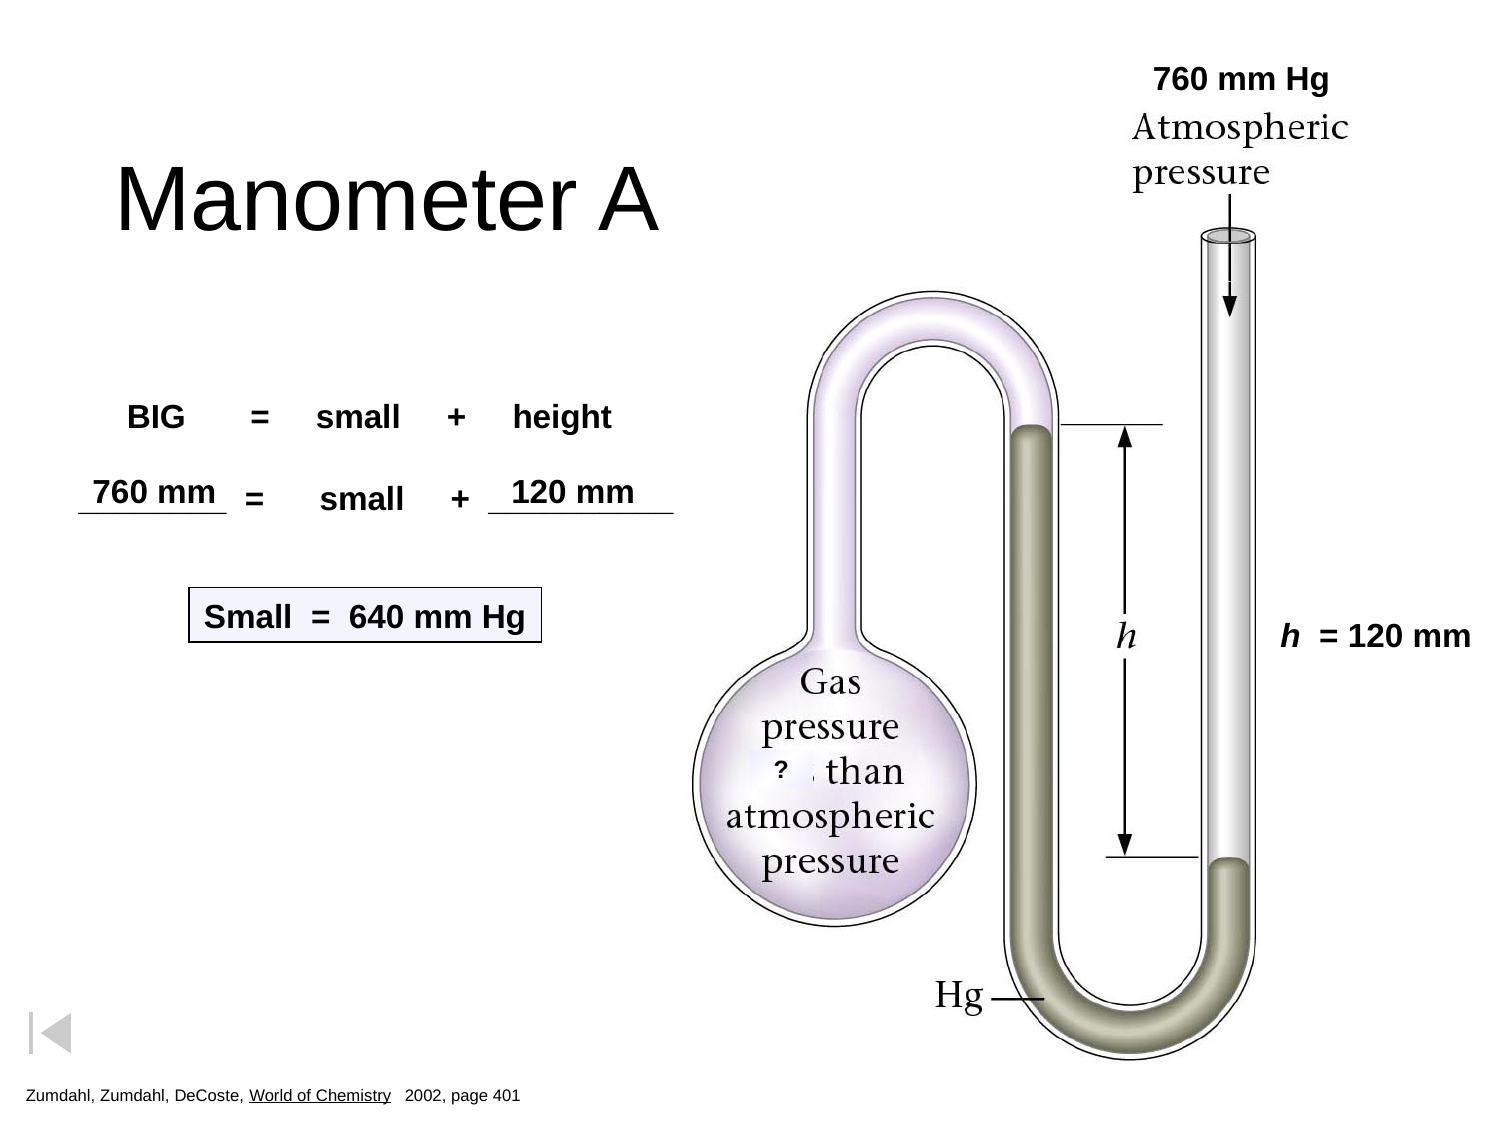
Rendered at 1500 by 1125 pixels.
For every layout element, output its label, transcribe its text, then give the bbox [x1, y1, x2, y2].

text_box Zumdahl, Zumdahl, DeCoste, World of Chemistry 2002, page 401 [11, 1077, 536, 1112]
text_box h = 120 mm [1367, 607, 1487, 662]
text_box Small = 640 mm Hg [189, 587, 542, 643]
text_box 760 mm 120 mm [77, 462, 651, 518]
text_box BIG = small + height [112, 387, 628, 443]
text_box [0, 1003, 100, 1063]
text_box 760 mm Hg [1138, 49, 1345, 98]
picture [678, 99, 1363, 1076]
text_box ________ = small + __________ [63, 469, 673, 525]
title Manometer A [74, 99, 678, 288]
